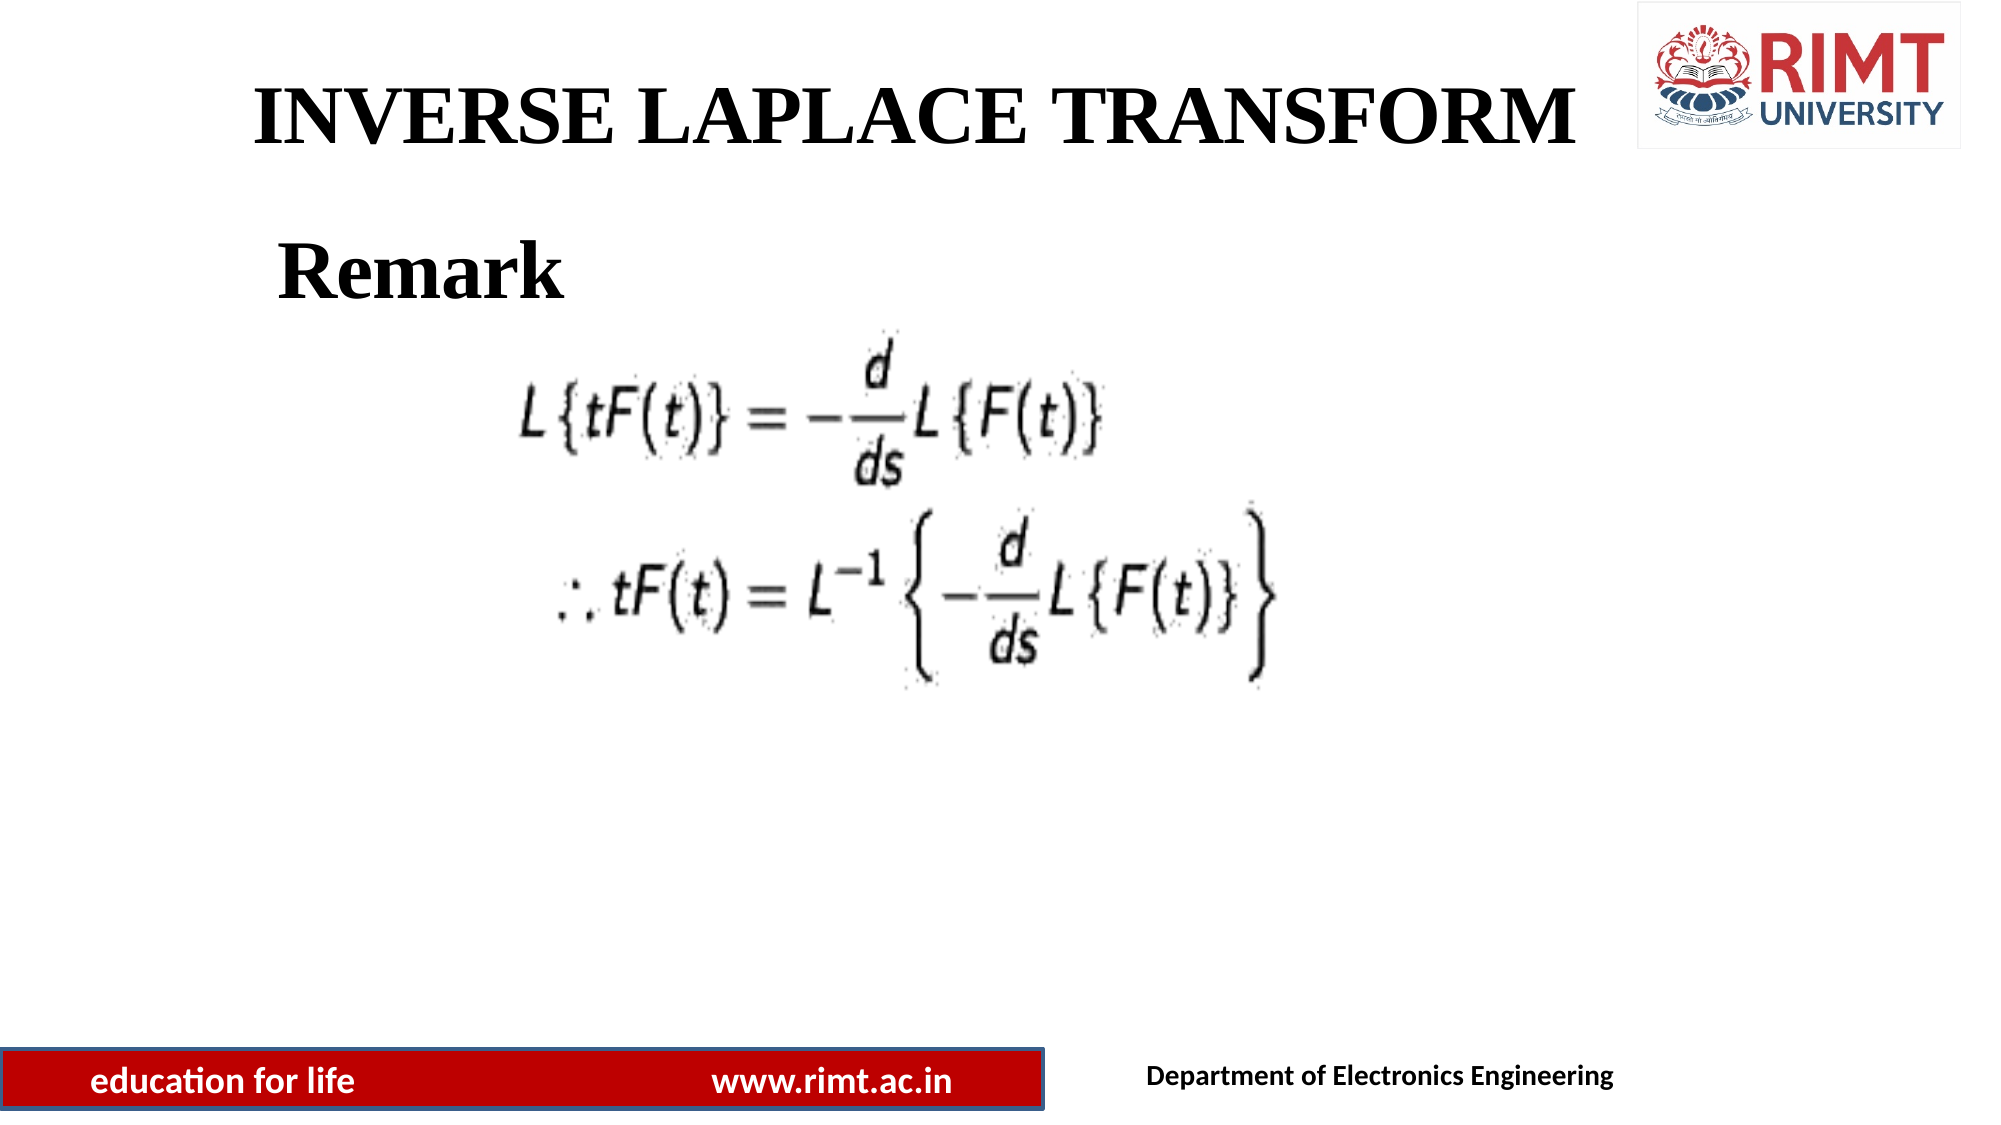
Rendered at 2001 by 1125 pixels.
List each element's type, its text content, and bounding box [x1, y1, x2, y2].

picture [1637, 1, 1961, 149]
text_box Department of Electronics Engineering [1042, 1044, 1718, 1104]
text_box INVERSE LAPLACE TRANSFORM [249, 58, 1727, 161]
text_box education for life www.rimt.ac.in [0, 1047, 1045, 1111]
picture [155, 316, 1551, 762]
text_box Remark [275, 213, 1752, 316]
